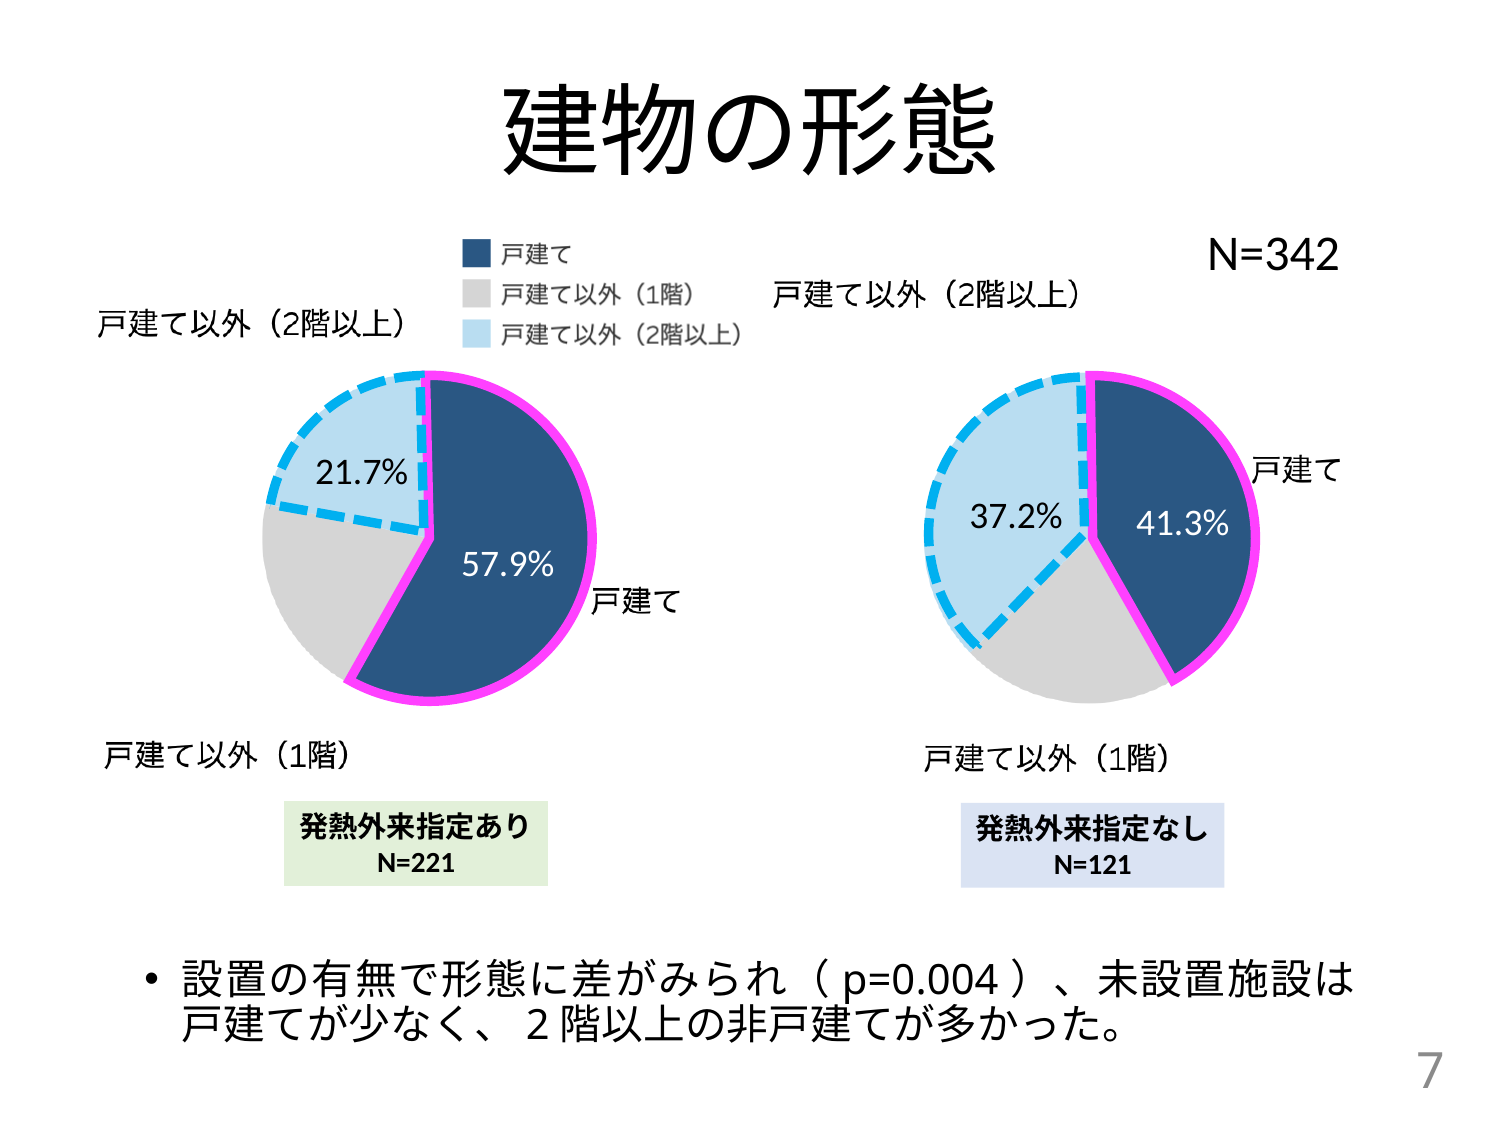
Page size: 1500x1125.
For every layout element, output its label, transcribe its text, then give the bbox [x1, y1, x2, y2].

list 設置の有無で形態に差がみられ（p=0.004）、未設置施設は戸建てが少なく、2階以上の非戸建てが多かった。 [129, 950, 1371, 1069]
slide_number 7 [1059, 1042, 1460, 1103]
text_box 発熱外来指定なし N=121 [960, 802, 1225, 888]
text_box 発熱外来指定あり N=221 [284, 801, 548, 886]
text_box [94, 213, 1360, 782]
title 建物の形態 [103, 26, 1397, 245]
